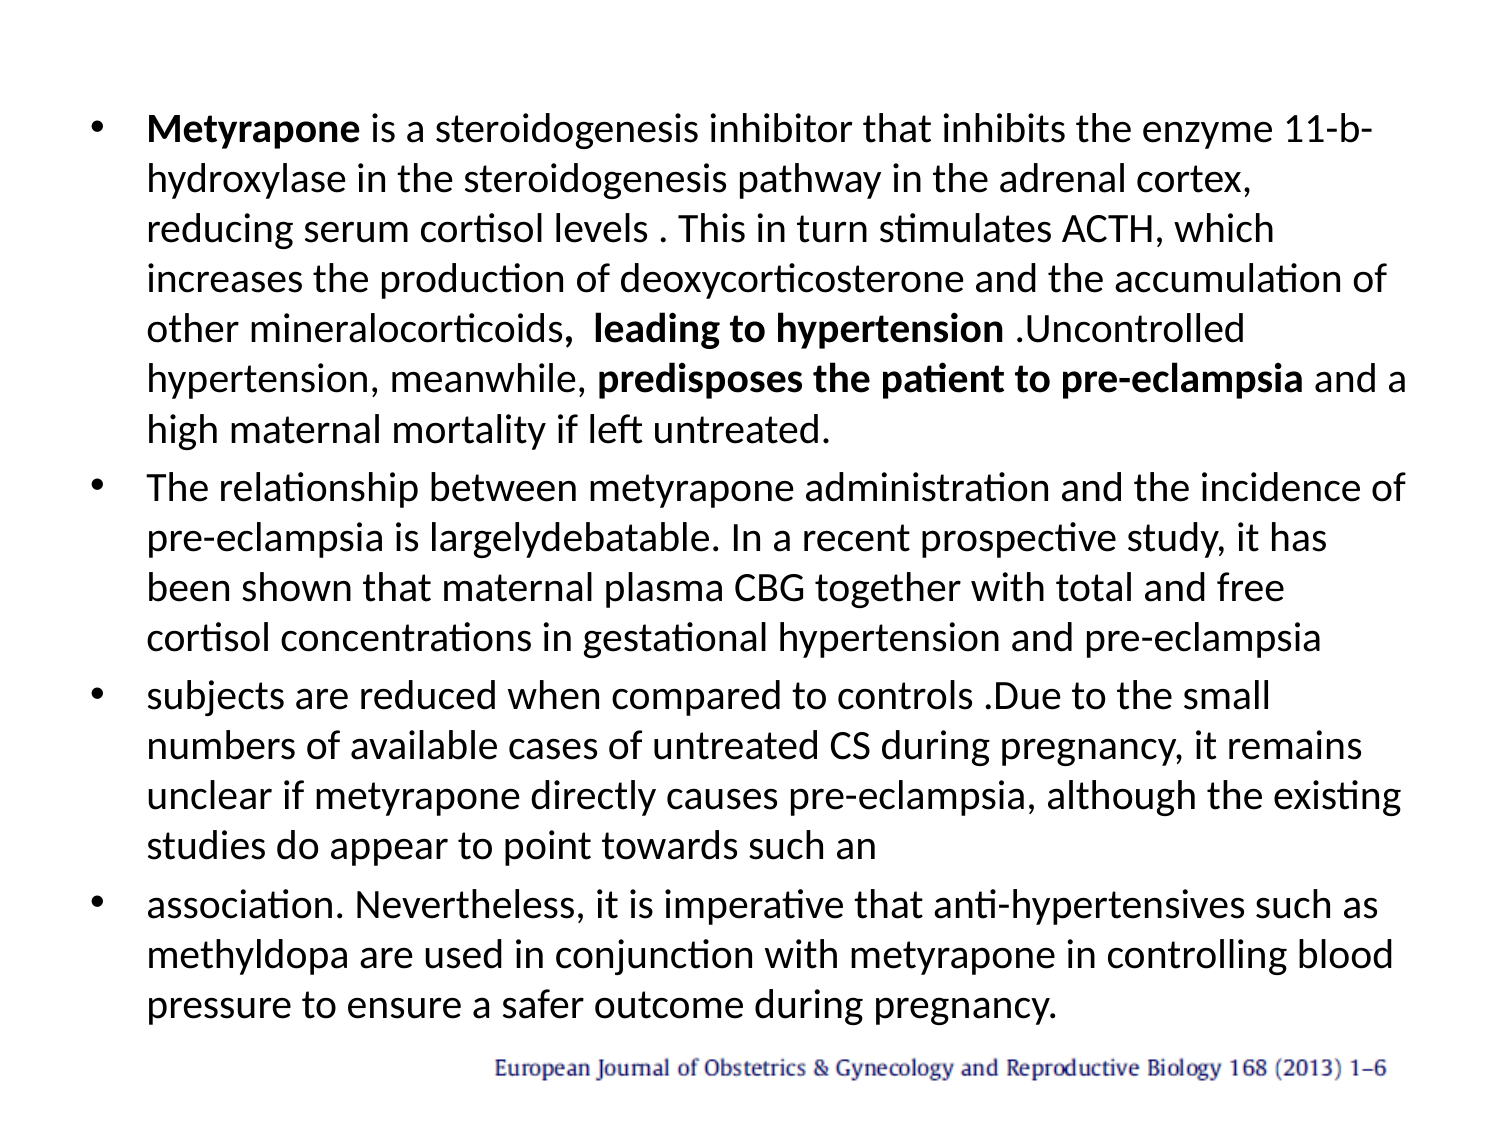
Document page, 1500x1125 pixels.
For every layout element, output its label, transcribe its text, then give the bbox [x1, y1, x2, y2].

list Metyrapone is a steroidogenesis inhibitor that inhibits the enzyme 11-b-hydroxylase in the steroidogenesis pathway in the adrenal cortex, reducing serum cortisol levels . This in turn stimulates ACTH, which increases the production of deoxycorticosterone and the accumulation of other mineralocorticoids, leading to hypertension .Uncontrolled hypertension, meanwhile, predisposes the patient to pre-eclampsia and a high maternal mortality if left untreated. The relationship between metyrapone administration and the incidence of pre-eclampsia is largelydebatable. In a recent prospective study, it has been shown that maternal plasma CBG together with total and free cortisol concentrations in gestational hypertension and pre-eclampsia subjects are reduced when compared to controls .Due to the small numbers of available cases of untreated CS during pregnancy, it remains unclear if metyrapone directly causes pre-eclampsia, although the existing studies do appear to point towards such an association. Nevertheless, it is imperative that anti-hypertensives such as methyldopa are used in conjunction with metyrapone in controlling blood pressure to ensure a safer outcome during pregnancy. [75, 93, 1425, 1005]
picture [468, 1042, 1407, 1084]
